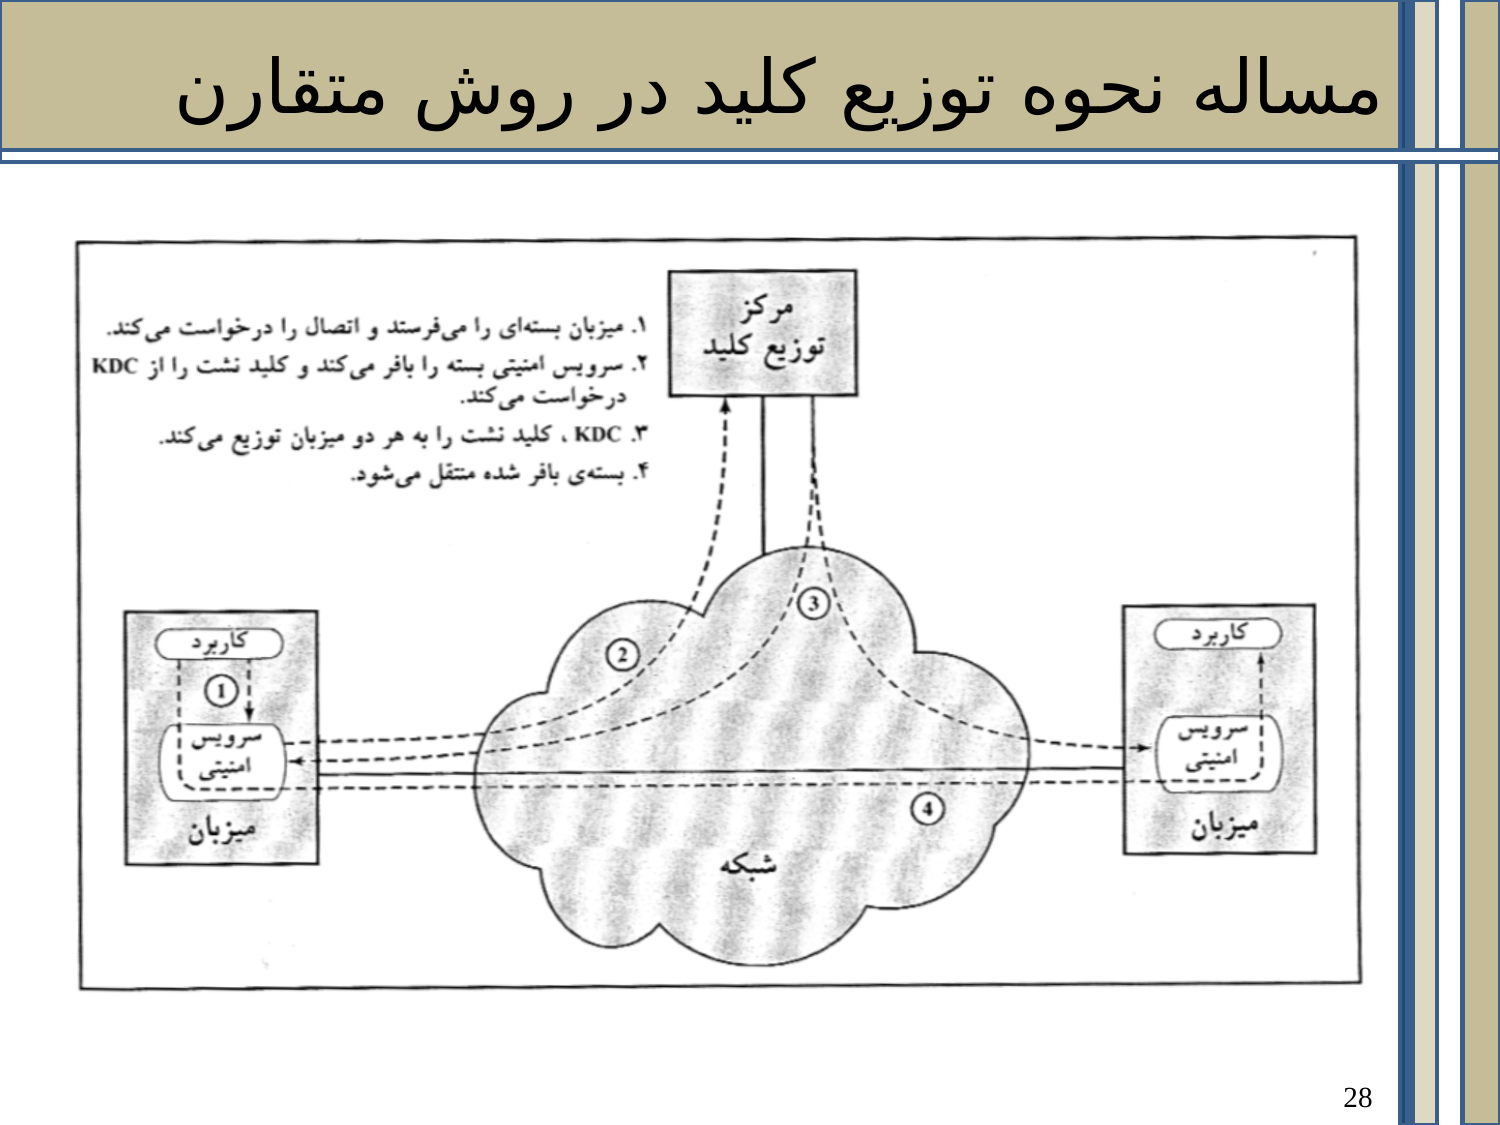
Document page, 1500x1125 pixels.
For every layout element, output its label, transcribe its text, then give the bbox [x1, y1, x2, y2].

text_box مساله نحوه توزيع كليد در روش متقارن [1110, 31, 1400, 138]
picture [53, 0, 1376, 1125]
slide_number 28 [1210, 1070, 1388, 1125]
text_box مساله نحوه توزيع كليد در روش متقارن [53, 31, 316, 138]
